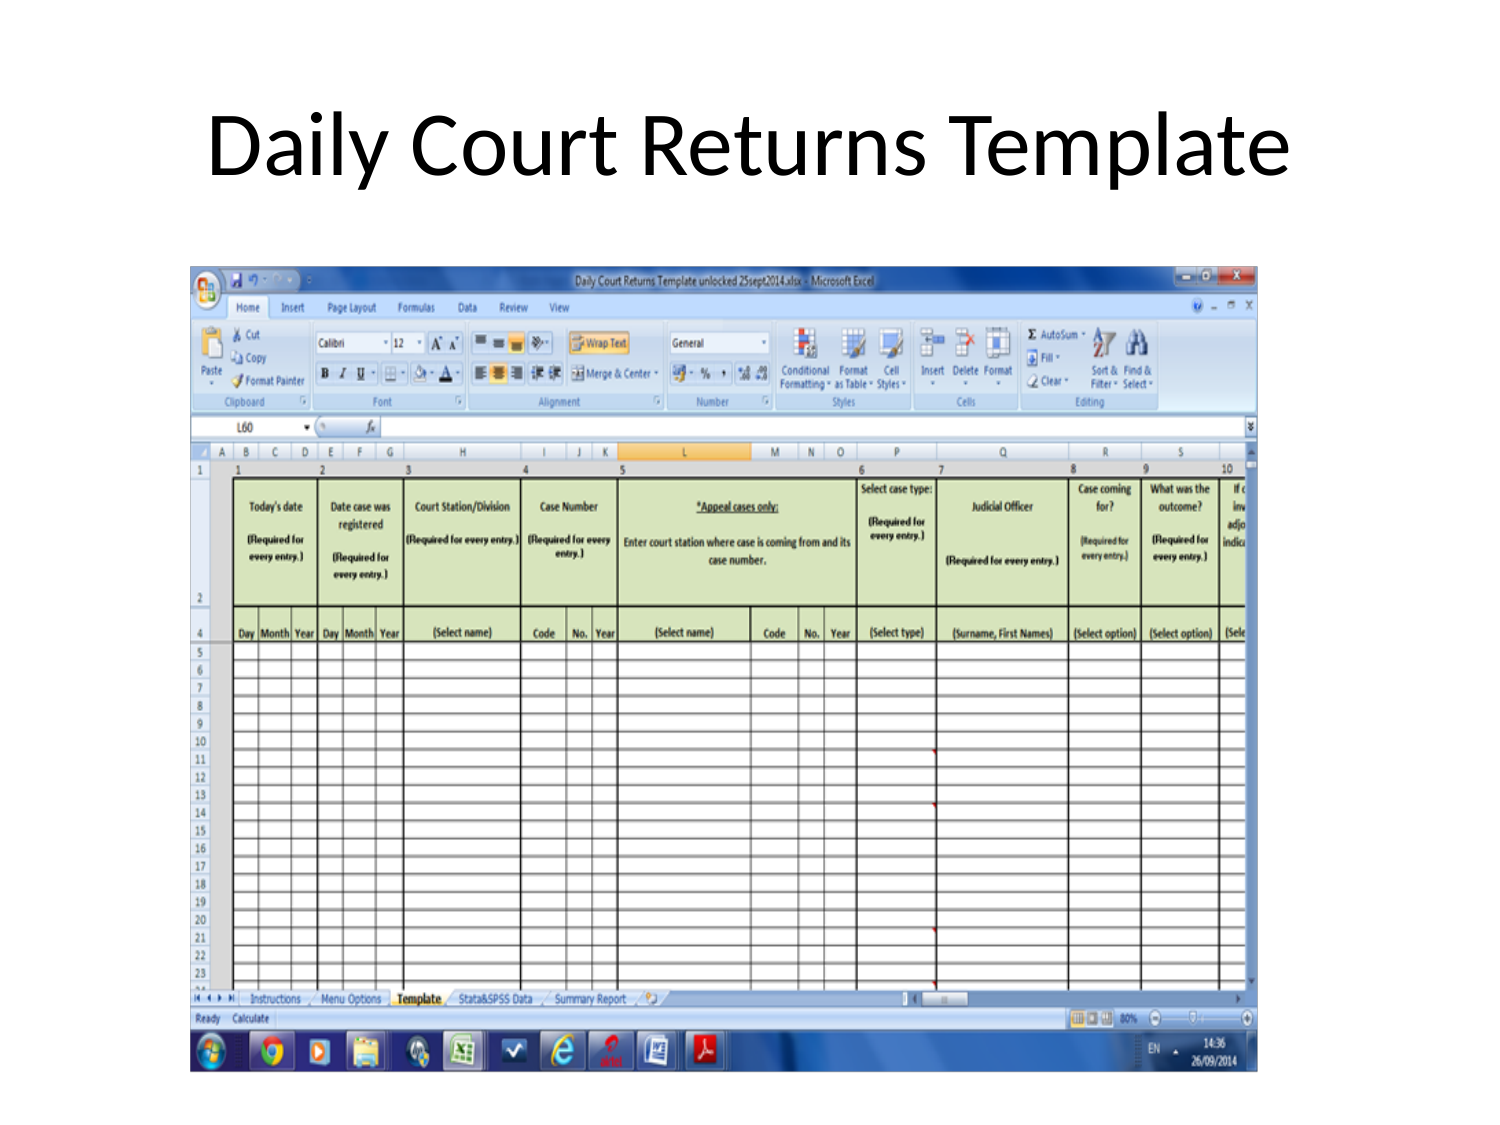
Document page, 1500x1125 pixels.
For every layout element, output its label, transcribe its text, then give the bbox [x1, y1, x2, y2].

title Daily Court Returns Template [75, 45, 1425, 233]
picture [187, 262, 1260, 1074]
